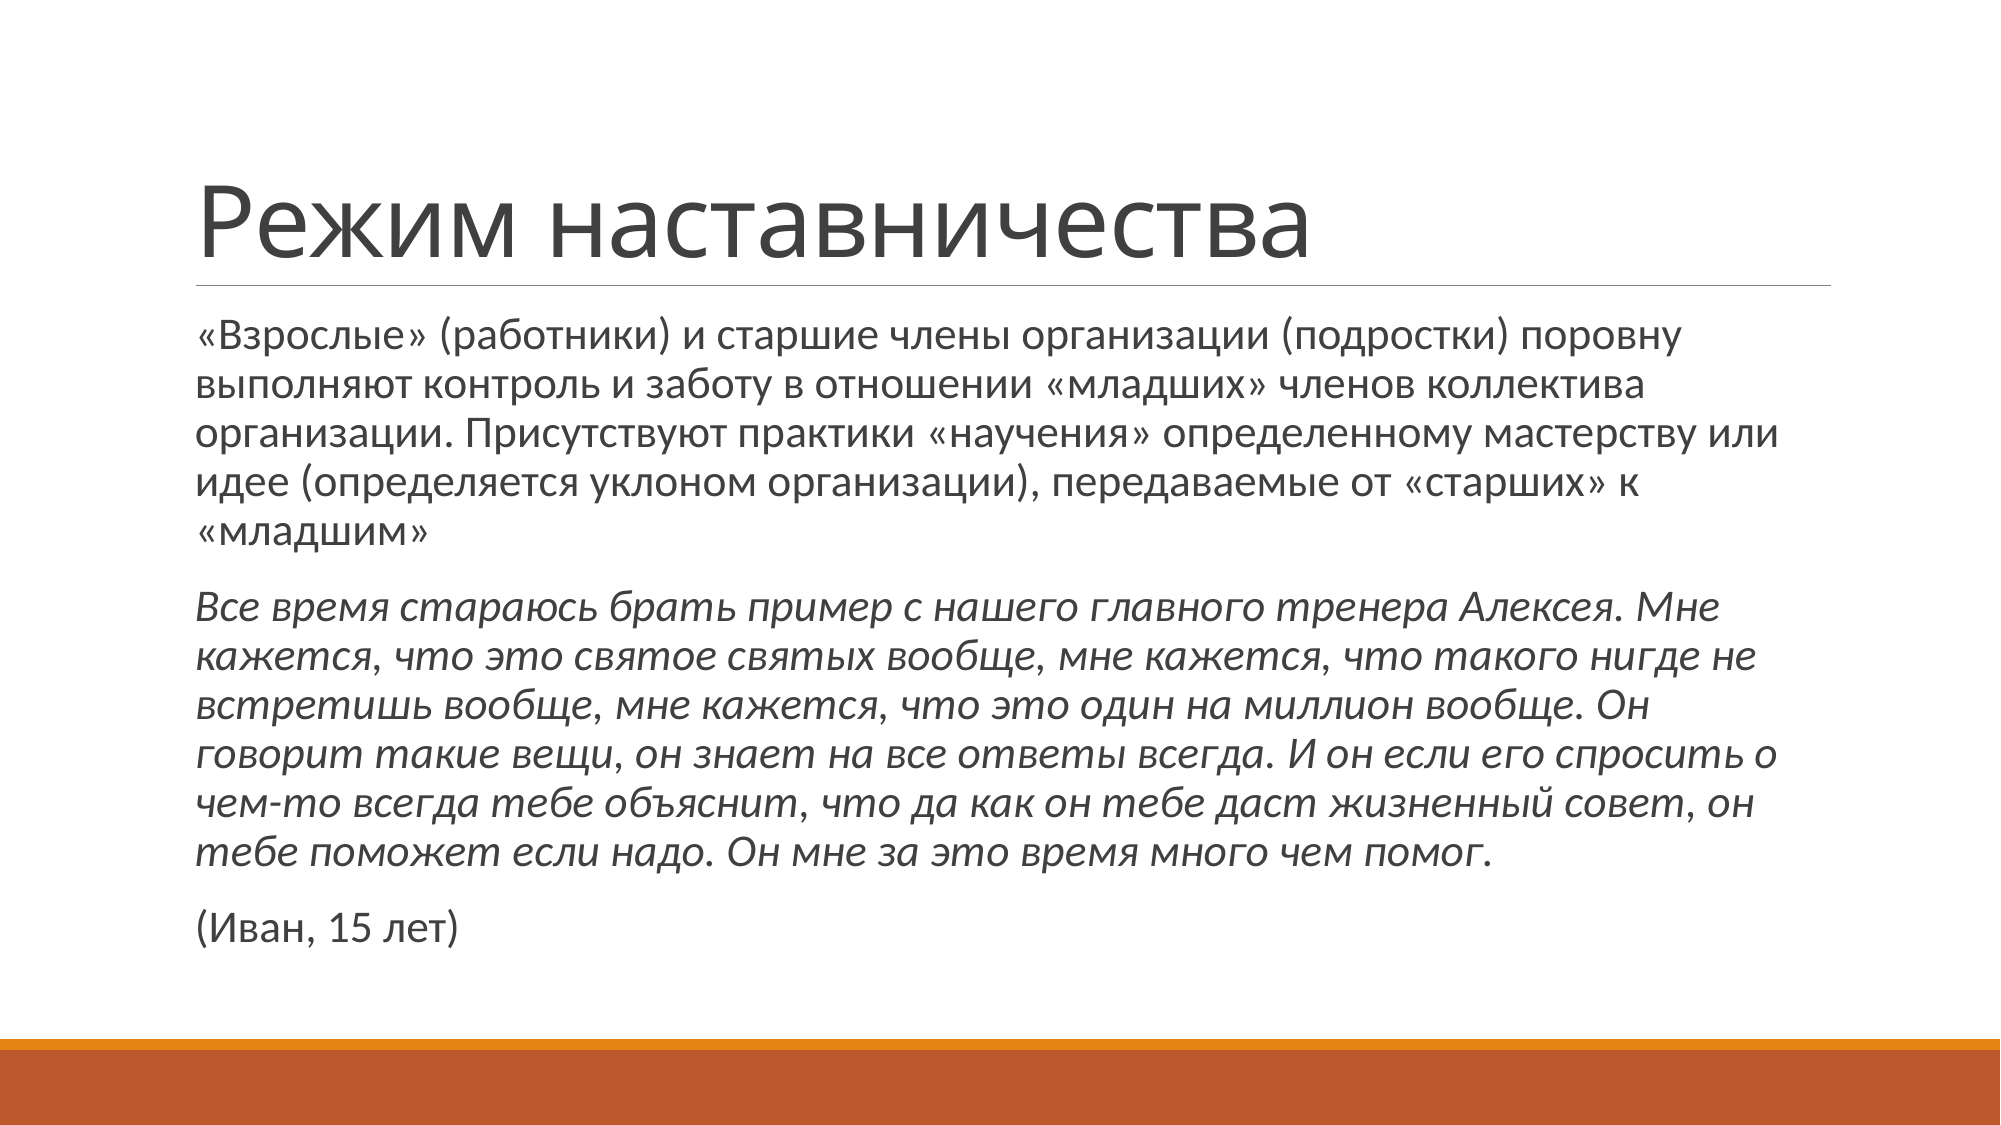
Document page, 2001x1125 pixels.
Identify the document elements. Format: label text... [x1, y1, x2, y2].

title Режим наставничества [180, 47, 1830, 285]
list «Взрослые» (работники) и старшие члены организации (подростки) поровну выполняют контроль и заботу в отношении «младших» членов коллектива организации. Присутствуют практики «научения» определенному мастерству или идее (определяется уклоном организации), передаваемые от «старших» к «младшим» Все время стараюсь брать пример с нашего главного тренера Алексея. Мне кажется, что это святое святых вообще, мне кажется, что такого нигде не встретишь вообще, мне кажется, что это один на миллион вообще. Он говорит такие вещи, он знает на все ответы всегда. И он если его спросить о чем-то всегда тебе объяснит, что да как он тебе даст жизненный совет, он тебе поможет если надо. Он мне за это время много чем помог. (Иван, 15 лет) [180, 302, 1830, 963]
